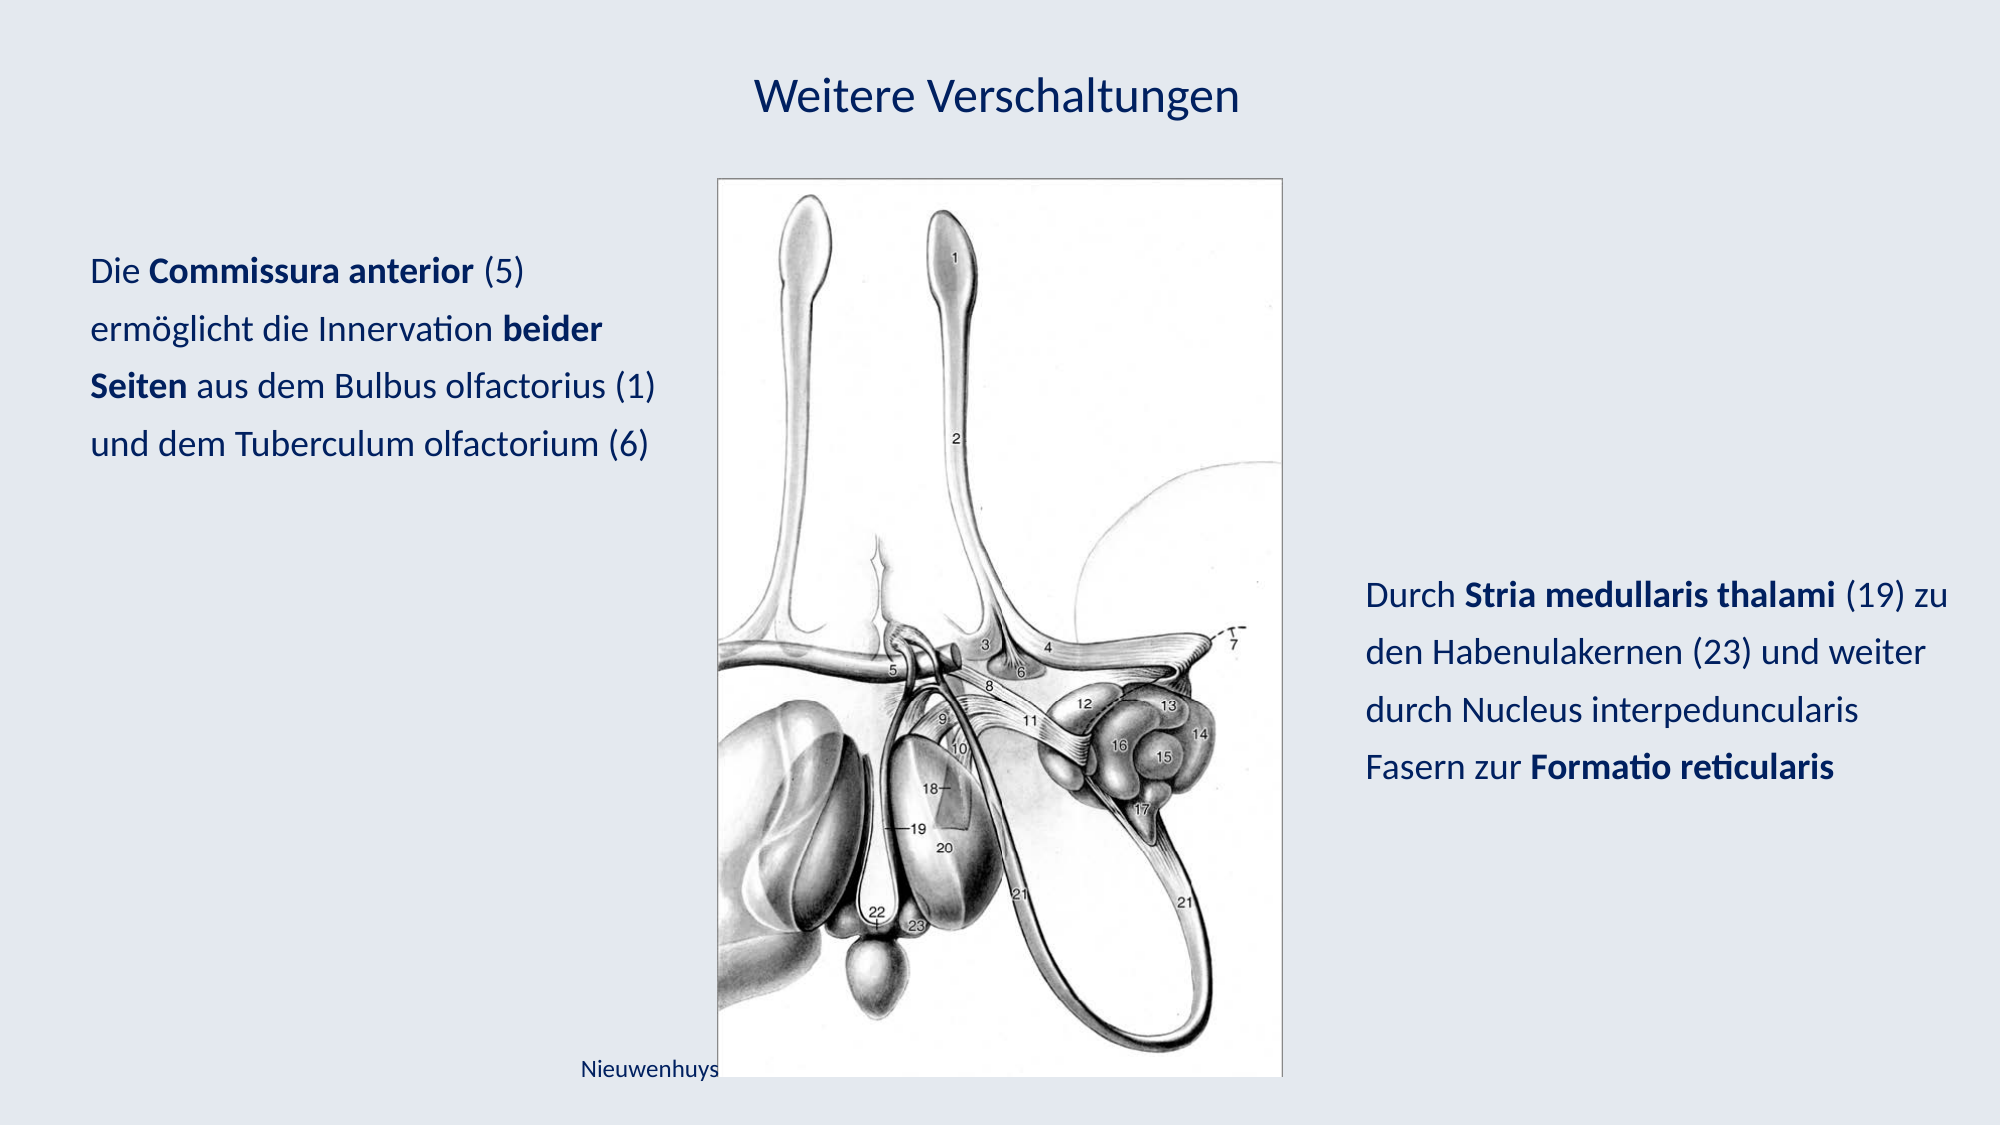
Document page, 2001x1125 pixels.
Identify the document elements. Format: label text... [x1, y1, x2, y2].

text_box Weitere Verschaltungen [738, 55, 1256, 130]
text_box Durch Stria medullaris thalami (19) zu den Habenulakernen (23) und weiter durch Nucleus interpeduncularis Fasern zur Formatio reticularis [1350, 562, 1964, 795]
text_box Nieuwenhuys [566, 1044, 735, 1090]
text_box Die Commissura anterior (5) ermöglicht die Innervation beider Seiten aus dem Bulbus olfactorius (1) und dem Tuberculum olfactorium (6) [75, 238, 672, 471]
picture [716, 178, 1284, 1077]
